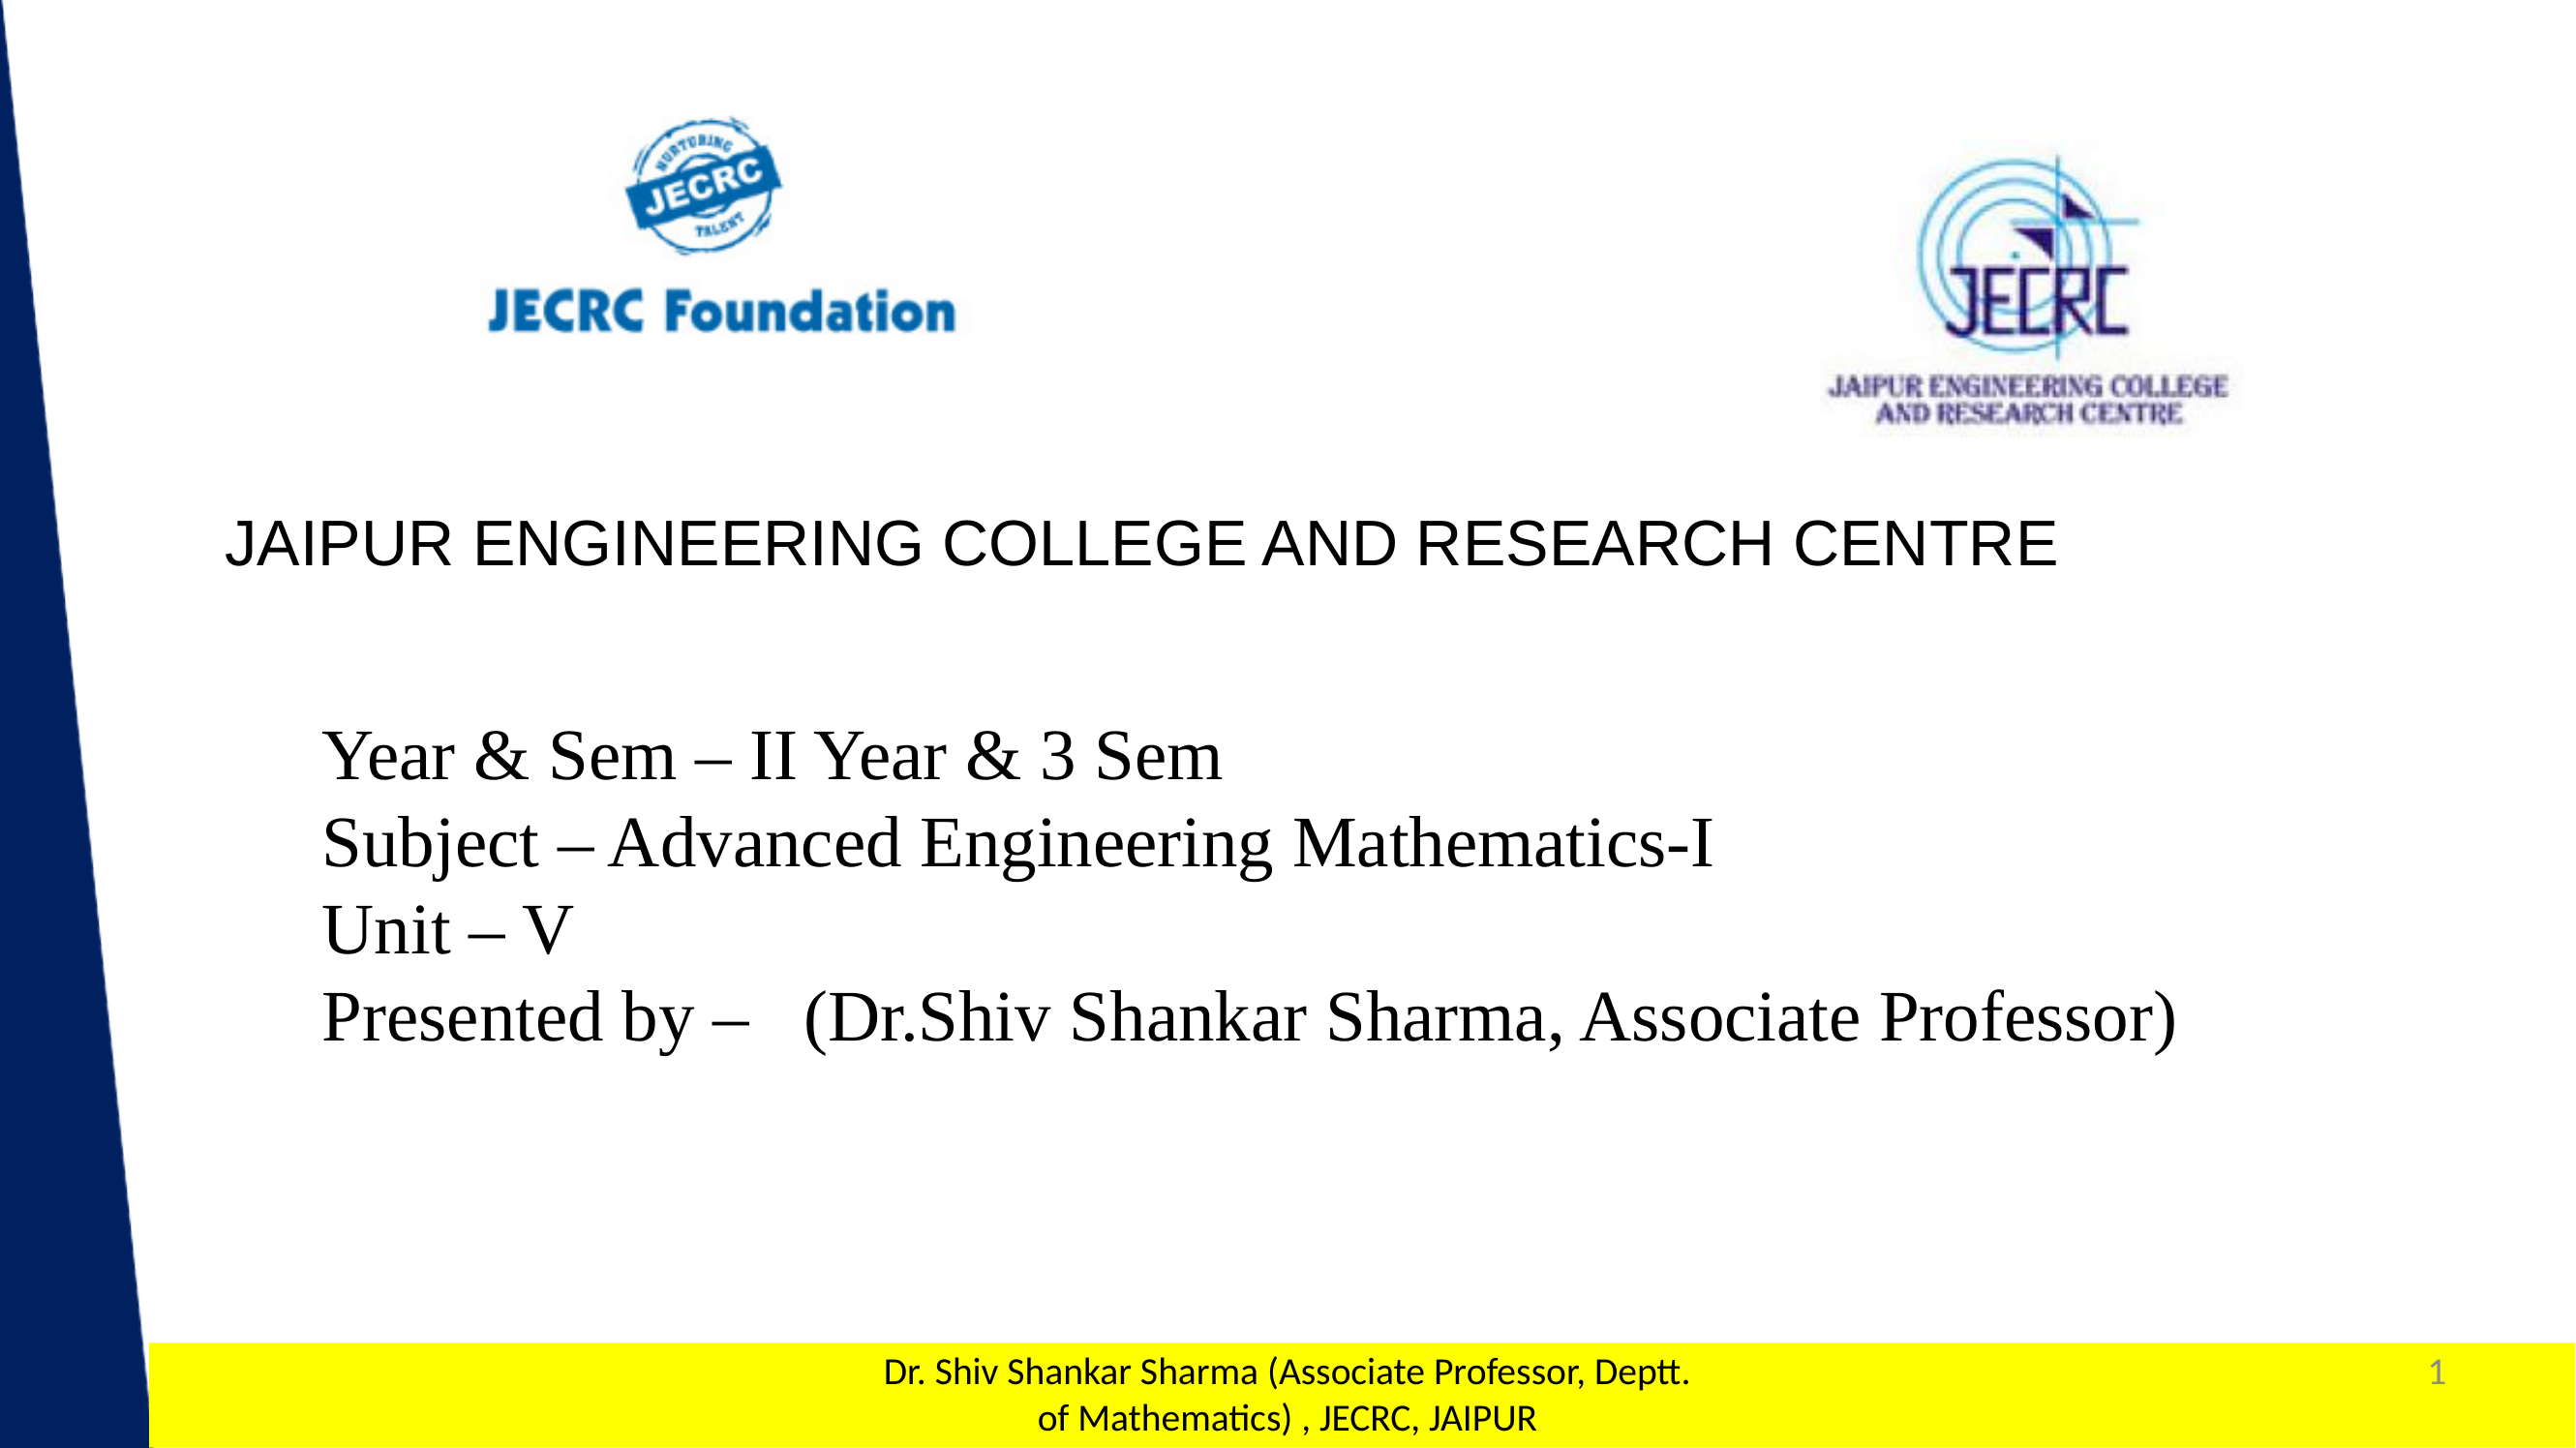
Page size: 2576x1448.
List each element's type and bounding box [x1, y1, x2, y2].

picture [1819, 106, 2244, 444]
picture [464, 82, 983, 349]
text_box [0, 0, 2576, 1448]
